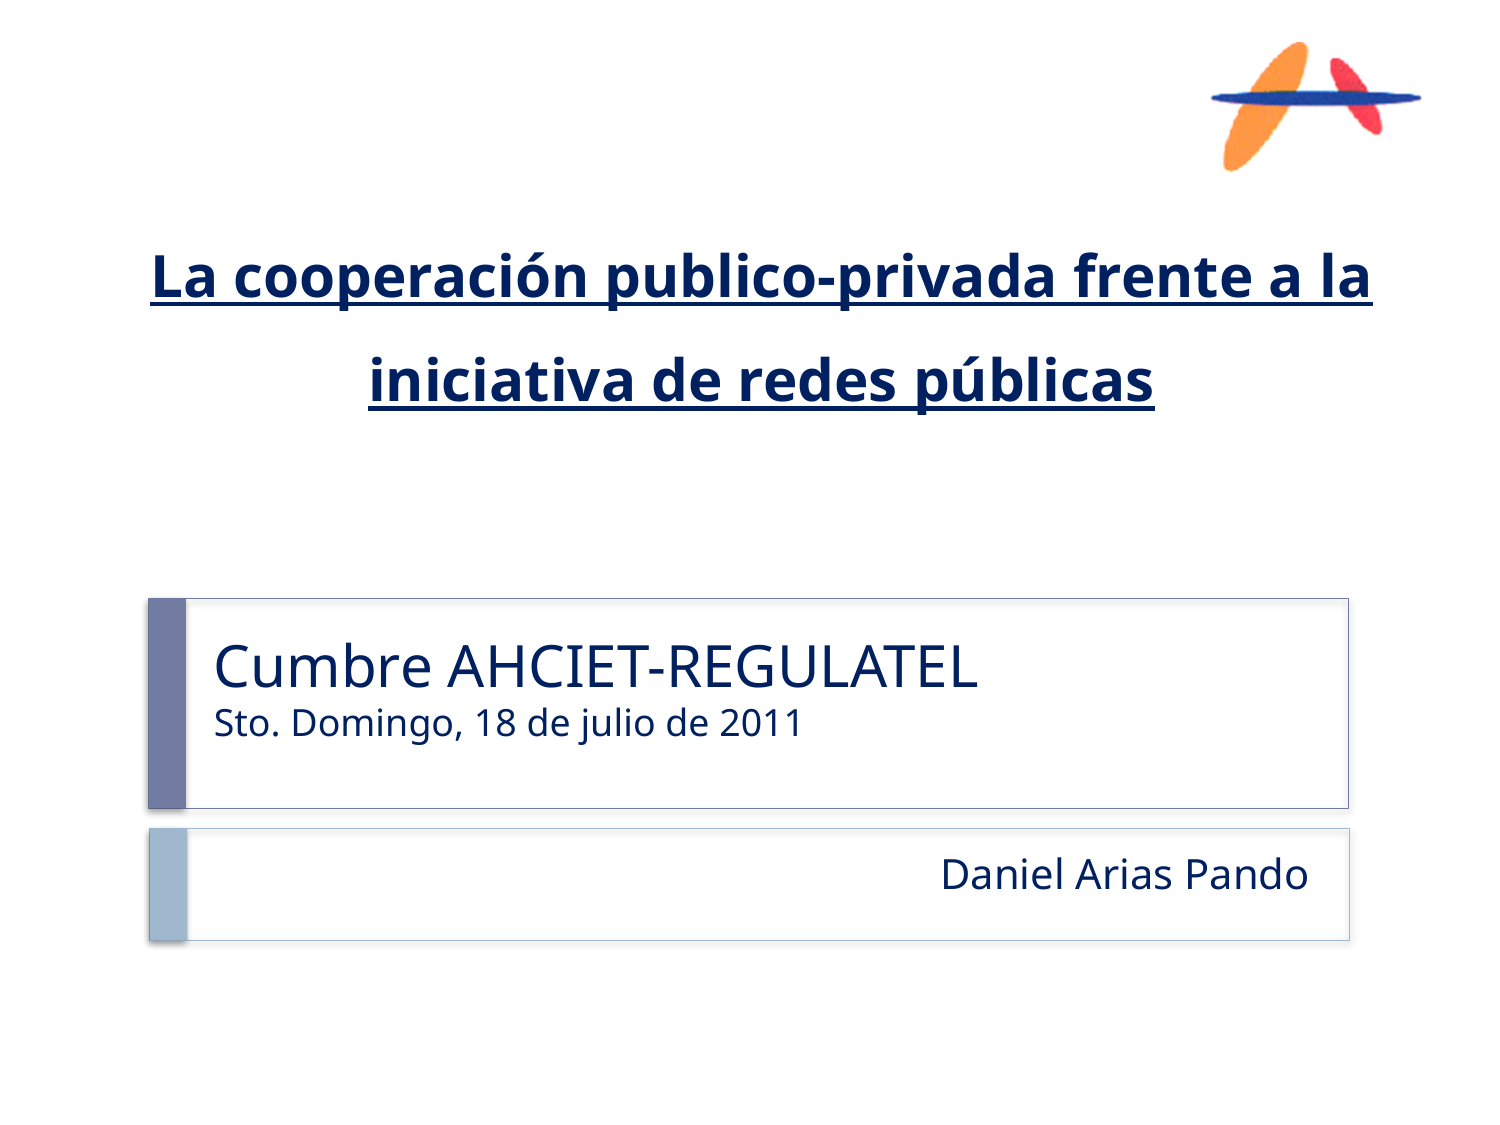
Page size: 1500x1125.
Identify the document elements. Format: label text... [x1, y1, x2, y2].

title La cooperación publico-privada frente a la iniciativa de redes públicas [123, 196, 1399, 497]
text_box Cumbre AHCIET-REGULATEL Sto. Domingo, 18 de julio de 2011 [199, 621, 994, 752]
picture [1210, 42, 1436, 180]
subtitle Daniel Arias Pando [200, 840, 1325, 929]
